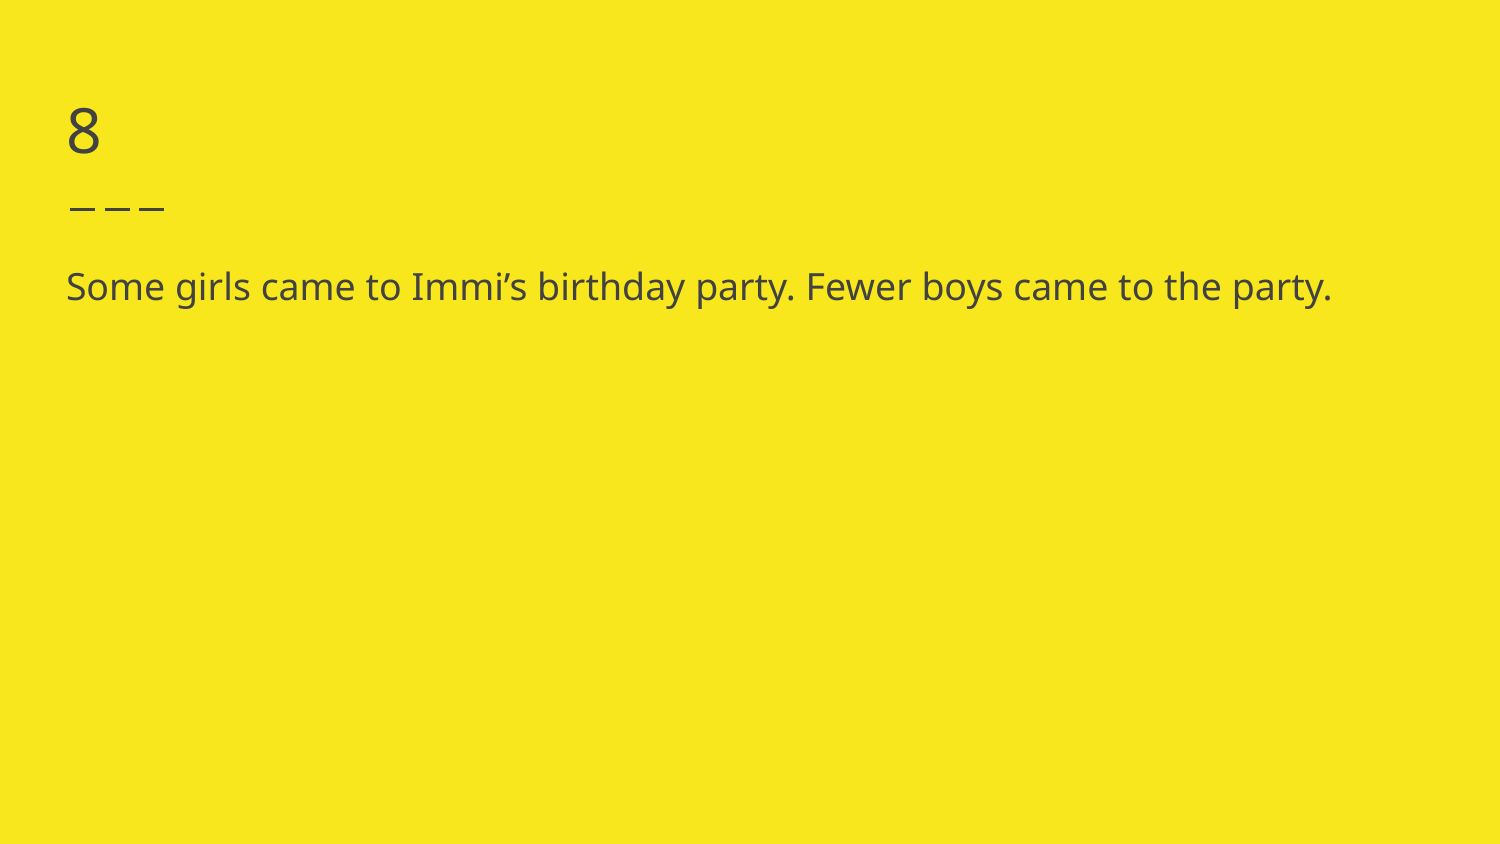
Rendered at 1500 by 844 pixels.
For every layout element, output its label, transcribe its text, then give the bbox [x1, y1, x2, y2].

title 8 [51, 61, 1449, 182]
list Some girls came to Immi’s birthday party. Fewer boys came to the party. [51, 240, 1449, 750]
